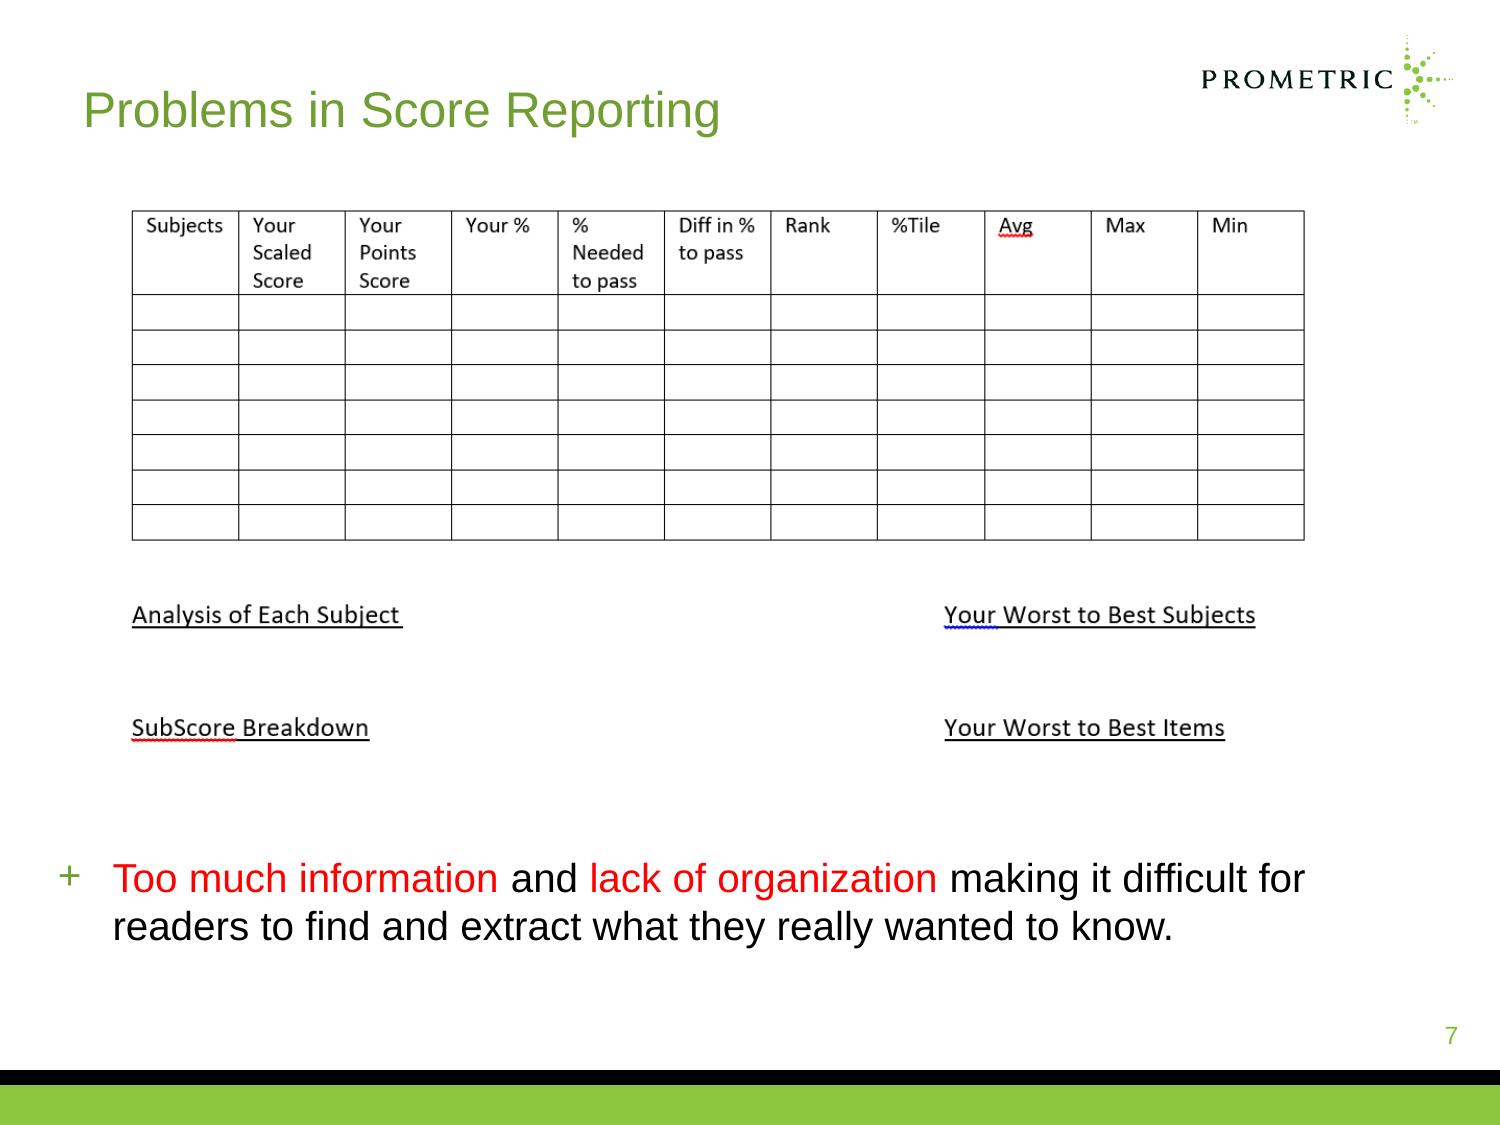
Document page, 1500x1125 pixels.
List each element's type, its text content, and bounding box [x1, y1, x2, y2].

slide_number 7 [1312, 1004, 1474, 1065]
title Problems in Score Reporting [67, 70, 1068, 200]
picture [0, 0, 1500, 1125]
text_box Too much information and lack of organization making it difficult for readers to find and extract what they really wanted to know. [42, 787, 1393, 1027]
